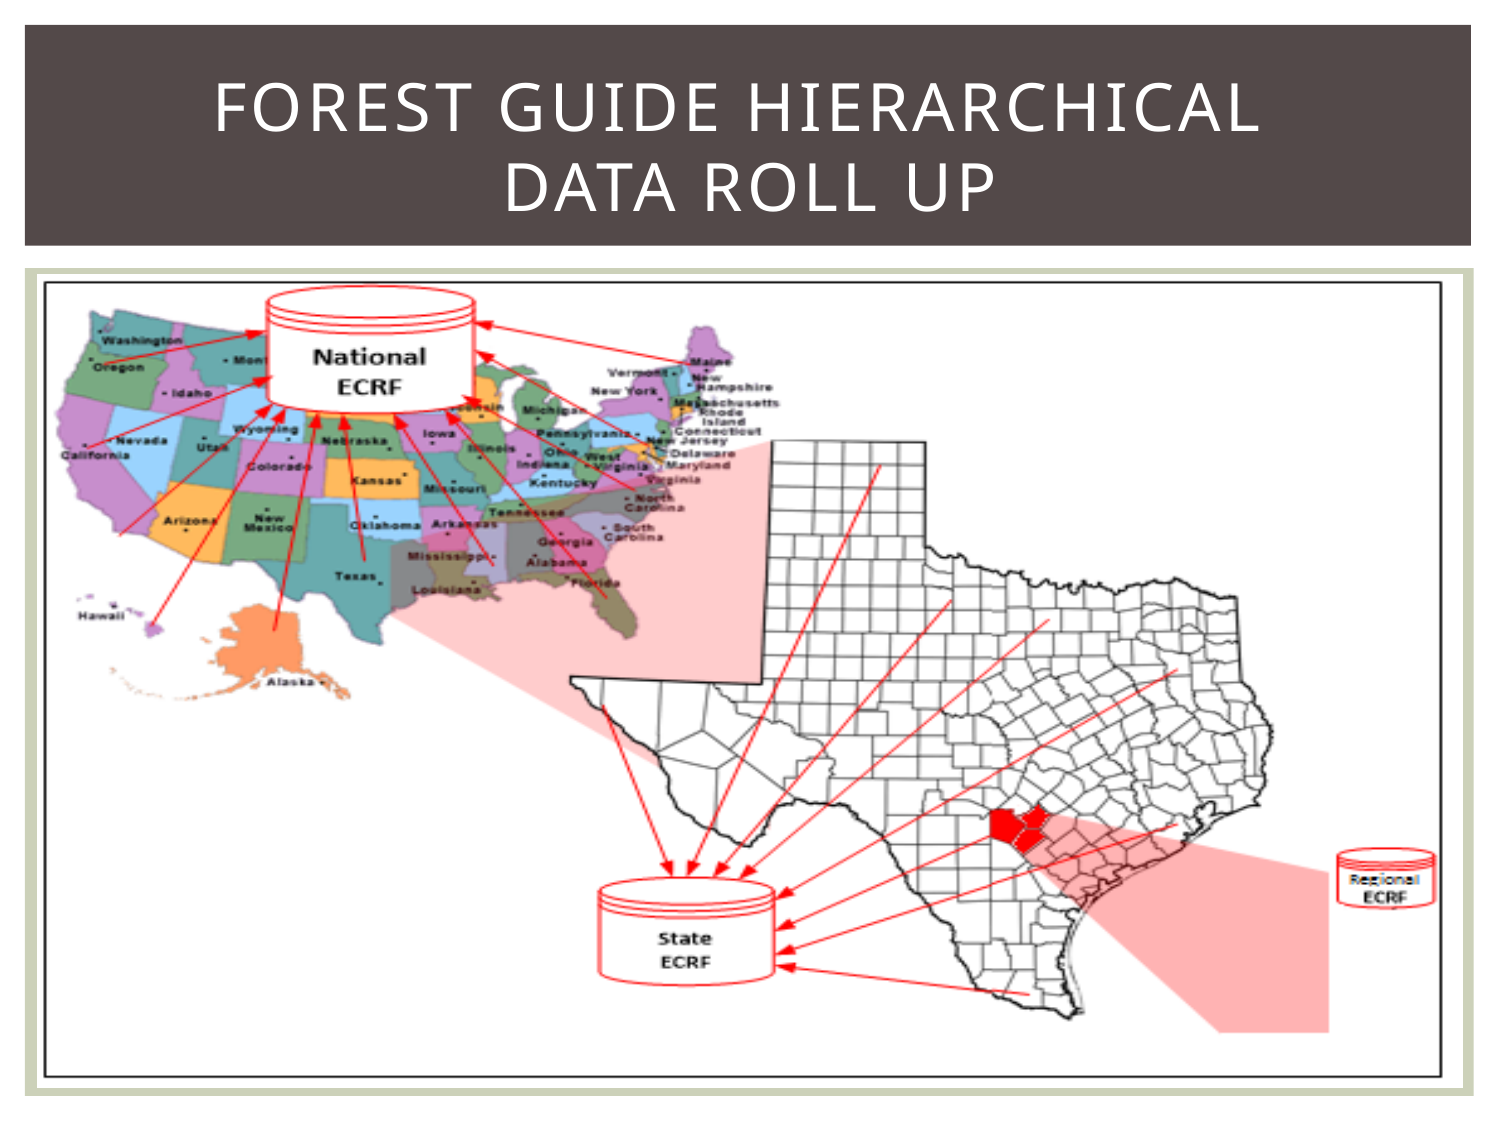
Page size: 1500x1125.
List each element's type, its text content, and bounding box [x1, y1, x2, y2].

title Forest Guide Hierarchical Data Roll Up [62, 58, 1438, 232]
picture [37, 274, 1463, 1088]
